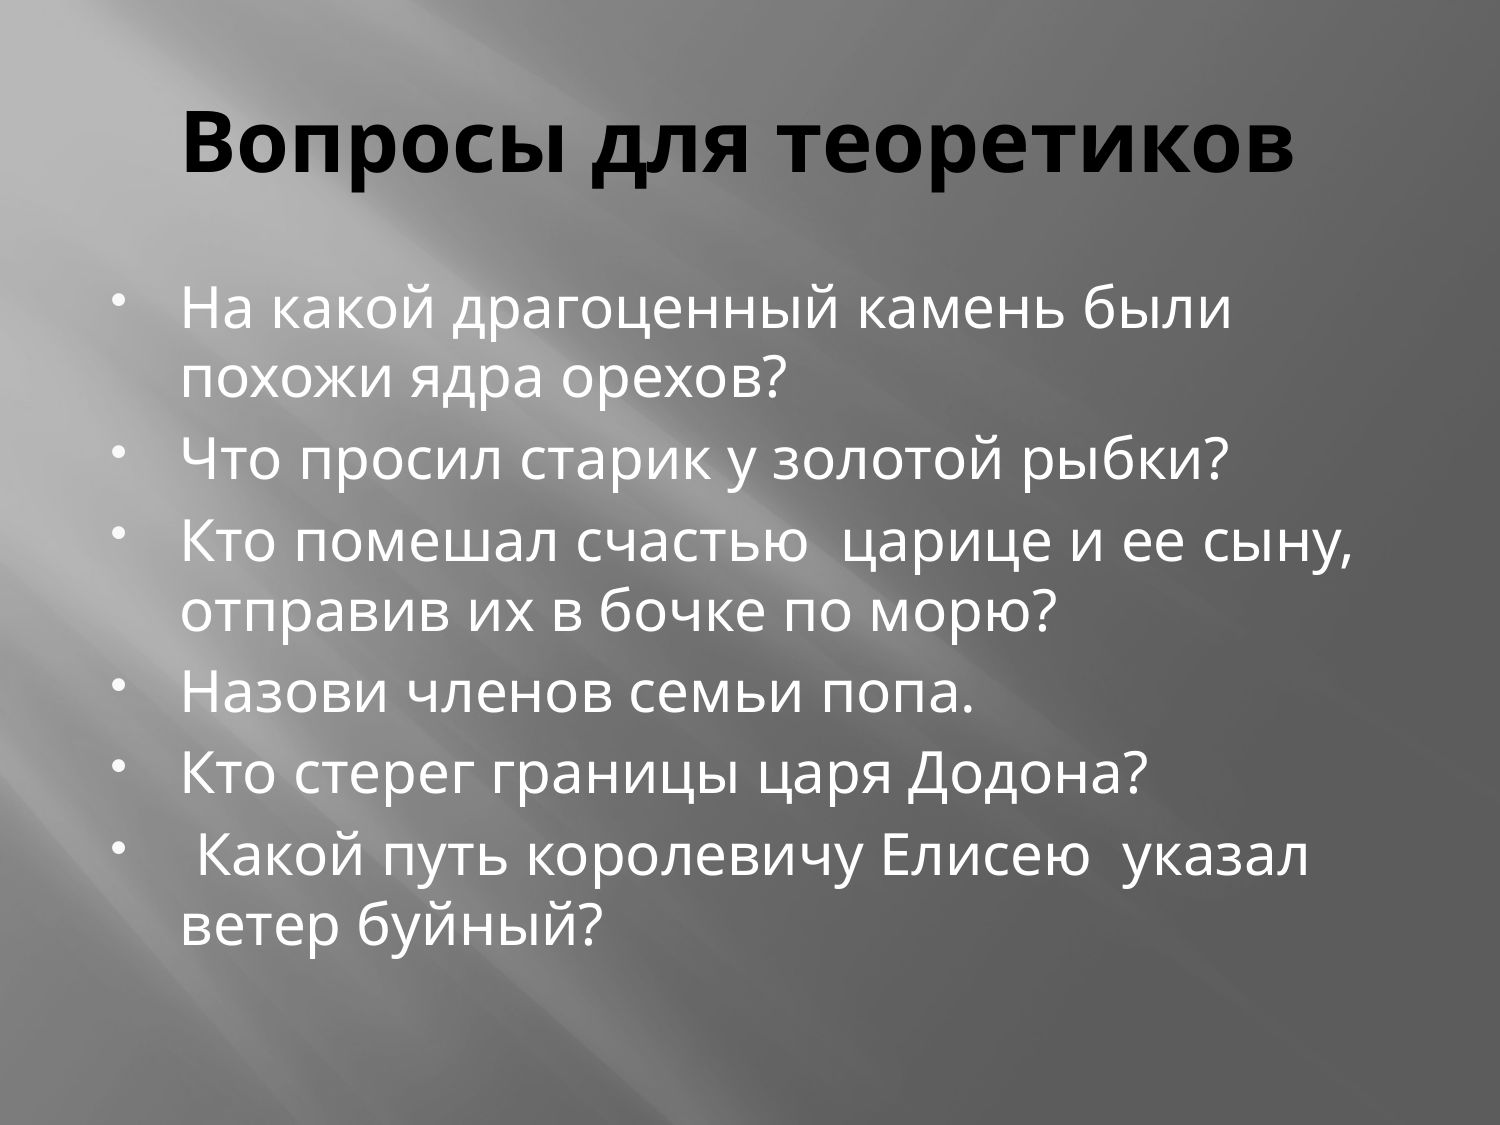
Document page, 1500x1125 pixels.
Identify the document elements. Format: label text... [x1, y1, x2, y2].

list На какой драгоценный камень были похожи ядра орехов? Что просил старик у золотой рыбки? Кто помешал счастью царице и ее сыну, отправив их в бочке по морю? Назови членов семьи попа. Кто стерег границы царя Додона? Какой путь королевичу Елисею указал ветер буйный? [75, 262, 1425, 1035]
title Вопросы для теоретиков [75, 45, 1425, 233]
